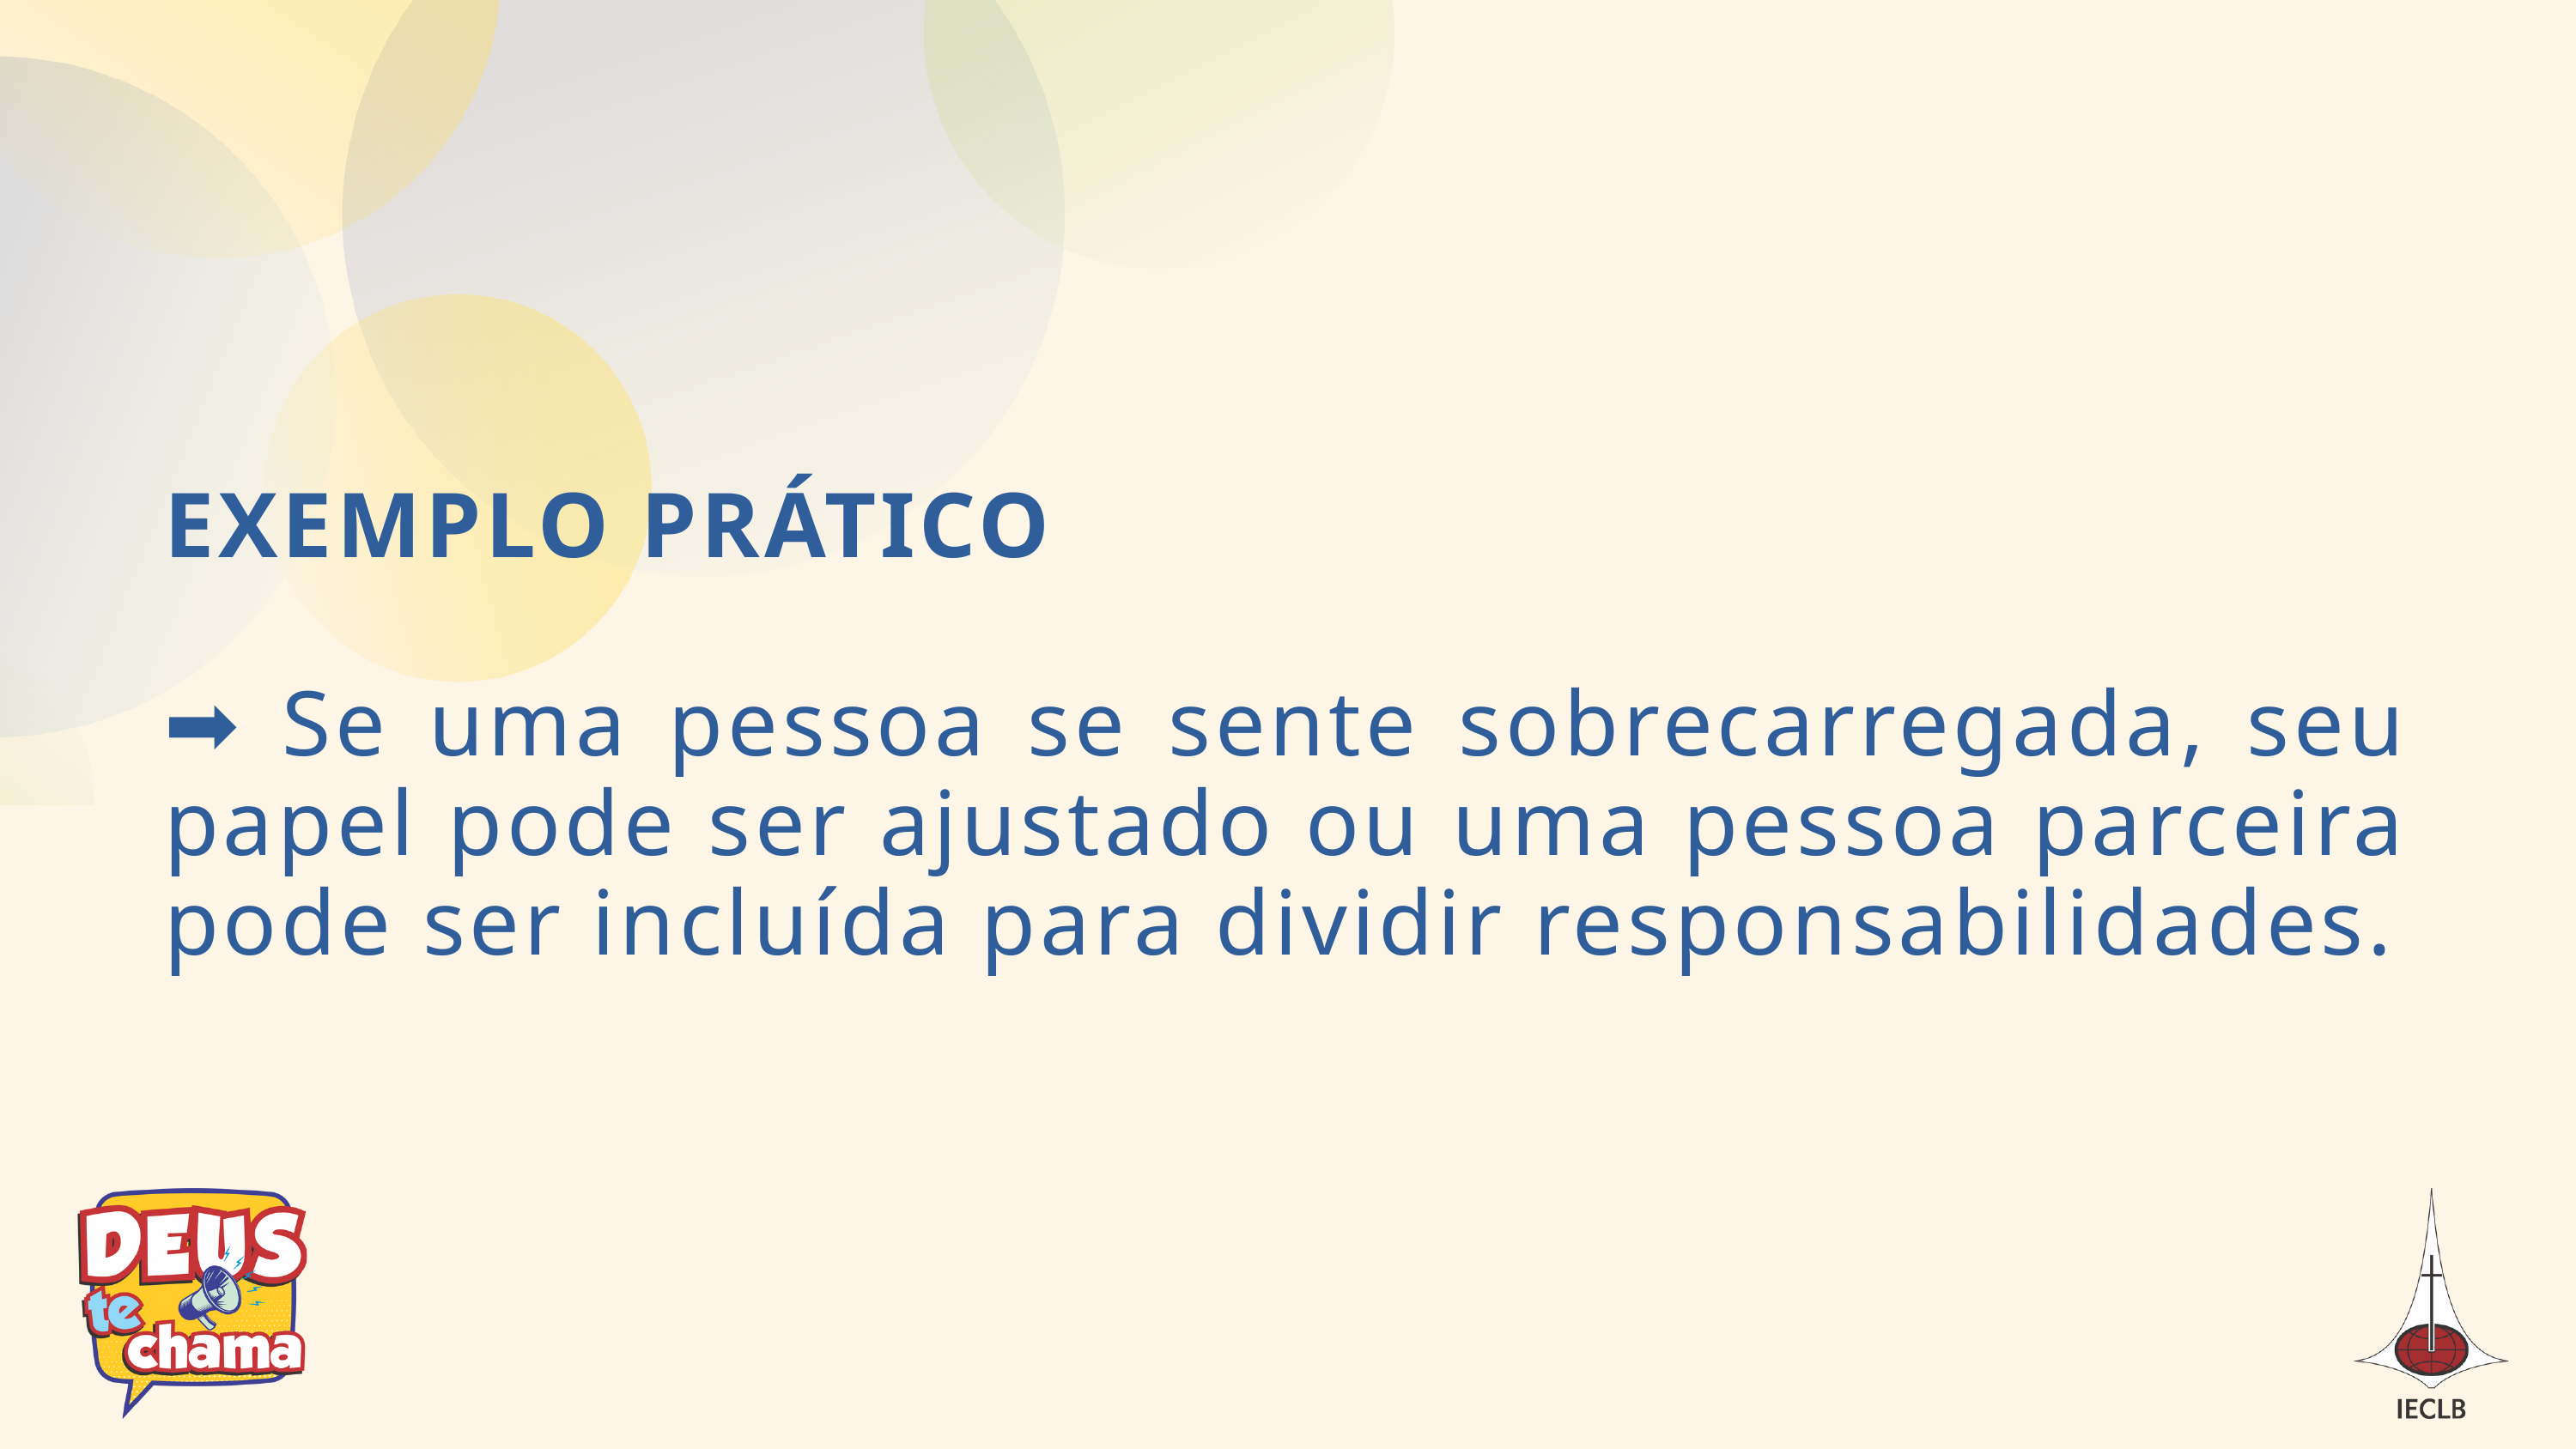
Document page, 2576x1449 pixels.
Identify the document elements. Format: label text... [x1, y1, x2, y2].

text_box [77, 1188, 307, 1419]
text_box [0, 0, 2576, 805]
text_box [2354, 1188, 2509, 1419]
text_box EXEMPLO PRÁTICO ➡ Se uma pessoa se sente sobrecarregada, seu papel pode ser ajustado ou uma pessoa parceira pode ser incluída para dividir responsabilidades. [164, 476, 2412, 973]
